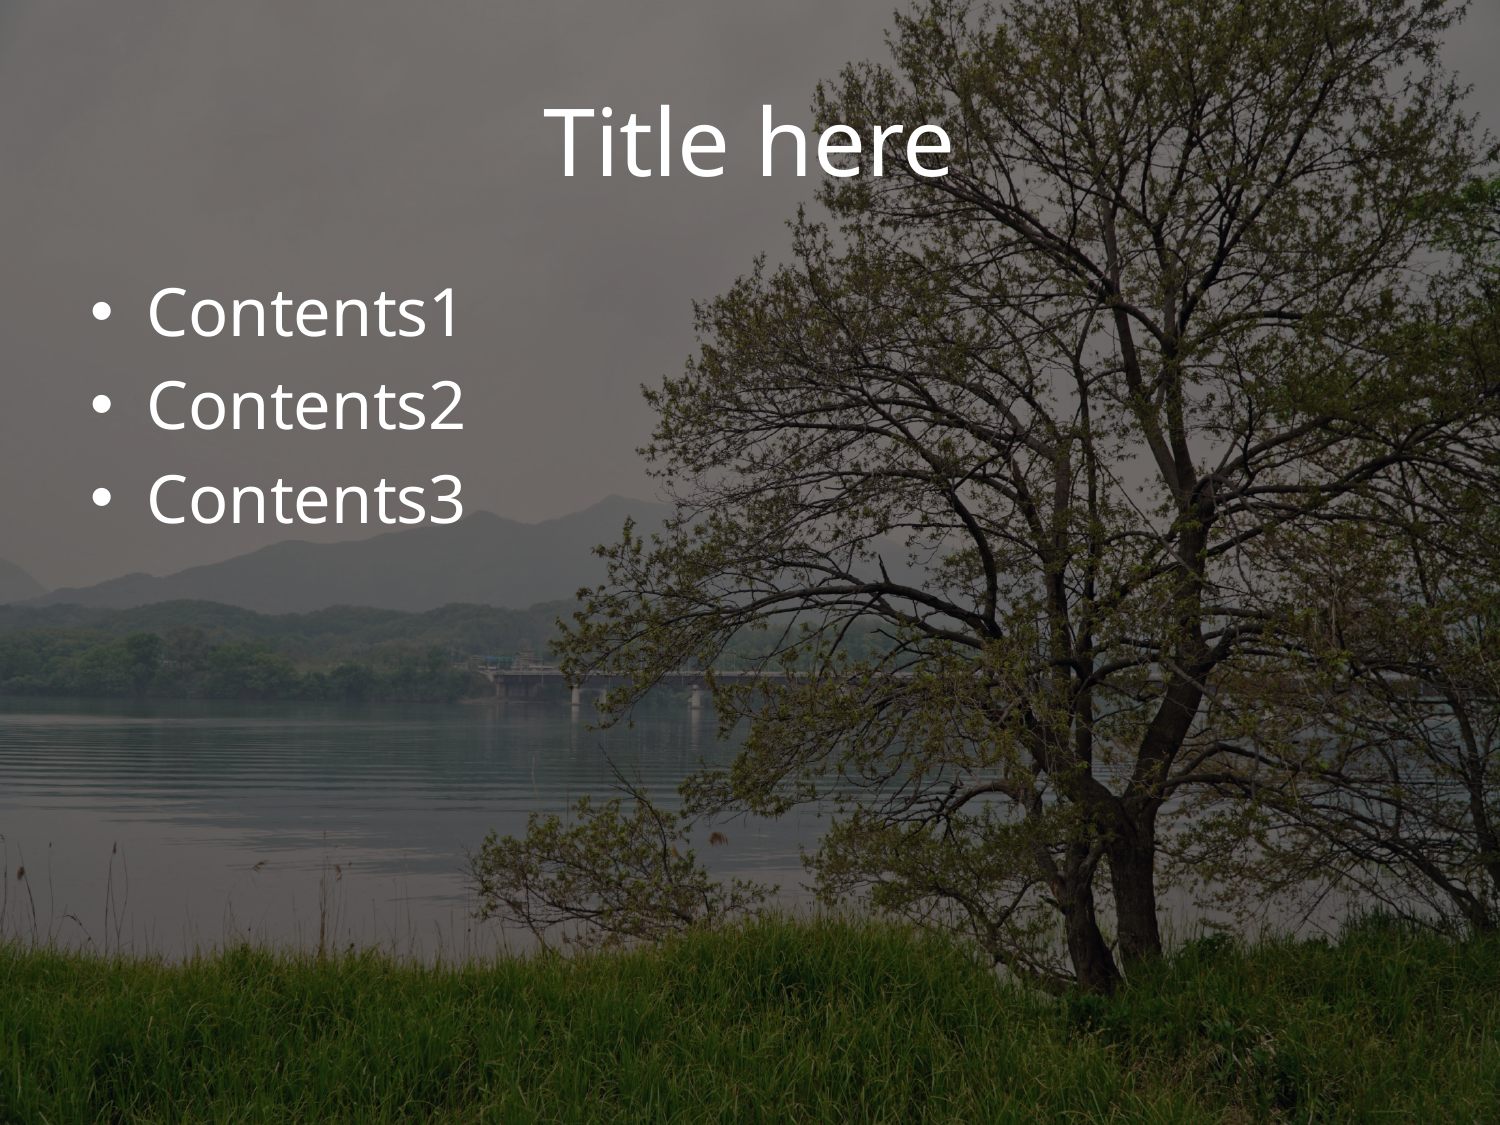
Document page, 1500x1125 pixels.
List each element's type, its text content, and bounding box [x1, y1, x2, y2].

title Title here [75, 45, 1425, 233]
text_box [0, 0, 1500, 1125]
list Contents1 Contents2 Contents3 [75, 262, 1425, 1005]
